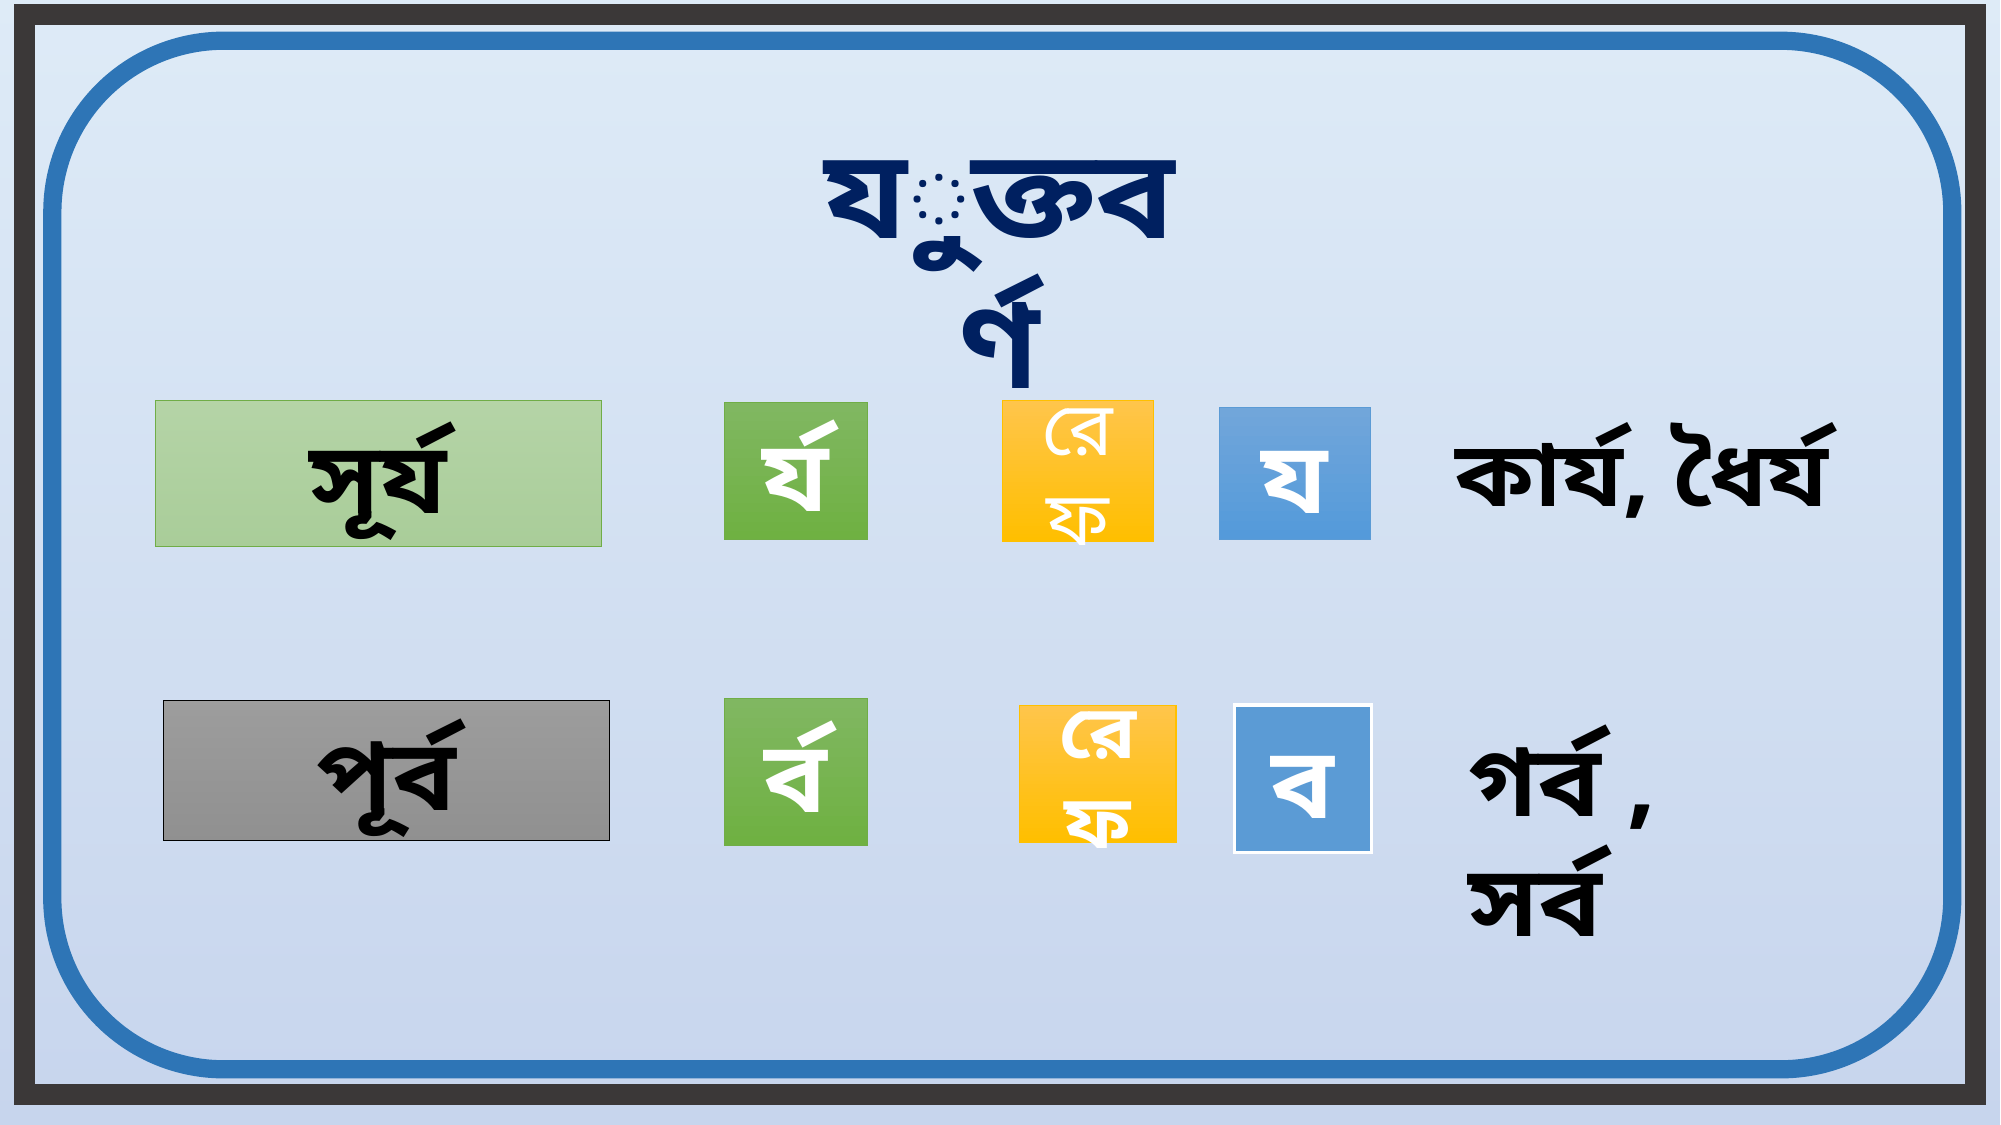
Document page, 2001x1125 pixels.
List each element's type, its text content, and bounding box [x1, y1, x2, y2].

text_box সূর্য [155, 400, 602, 547]
text_box যুক্তবর্ণ [807, 105, 1192, 421]
text_box কার্য, ধৈর্য [1441, 407, 1933, 532]
text_box র্ব [724, 698, 868, 846]
text_box রেফ [1002, 400, 1154, 542]
text_box রেফ [1019, 705, 1177, 843]
text_box র্য [724, 402, 868, 540]
text_box গর্ব , সর্ব [1453, 709, 1813, 964]
text_box ব [1233, 703, 1373, 854]
text_box পূর্ব [163, 700, 610, 841]
text_box [24, 14, 1976, 1096]
text_box য [1219, 407, 1371, 540]
